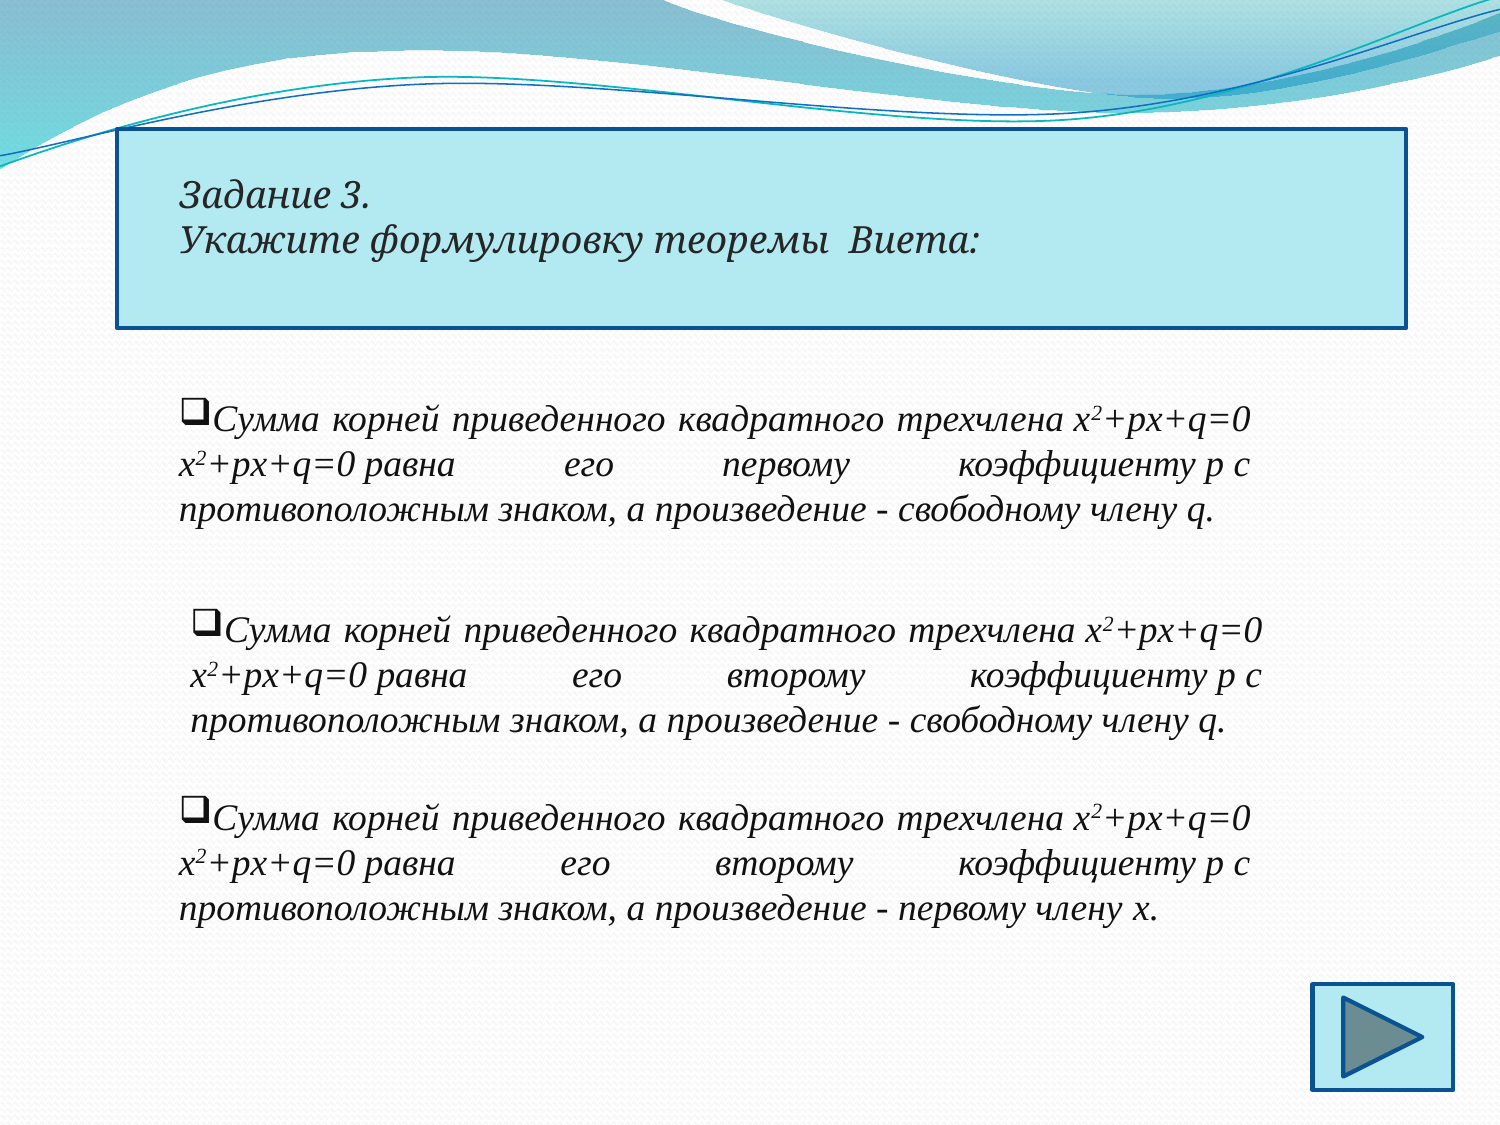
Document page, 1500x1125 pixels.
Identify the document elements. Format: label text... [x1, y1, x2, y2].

text_box [1310, 982, 1455, 1092]
text_box Сумма корней приведенного квадратного трехчлена x2+px+q=0 x2+px+q=0 равна его первому коэффициенту p с противоположным знаком, а произведение - свободному члену q. [164, 386, 1266, 537]
text_box Сумма корней приведенного квадратного трехчлена x2+px+q=0 x2+px+q=0 равна его второму коэффициенту p с противоположным знаком, а произведение - первому члену x. [164, 785, 1266, 935]
text_box Задание 3. Укажите формулировку теоремы Виета: [164, 163, 1360, 269]
text_box [115, 127, 1408, 330]
text_box Сумма корней приведенного квадратного трехчлена x2+px+q=0 x2+px+q=0 равна его второму коэффициенту p с противоположным знаком, а произведение - свободному члену q. [175, 597, 1278, 748]
